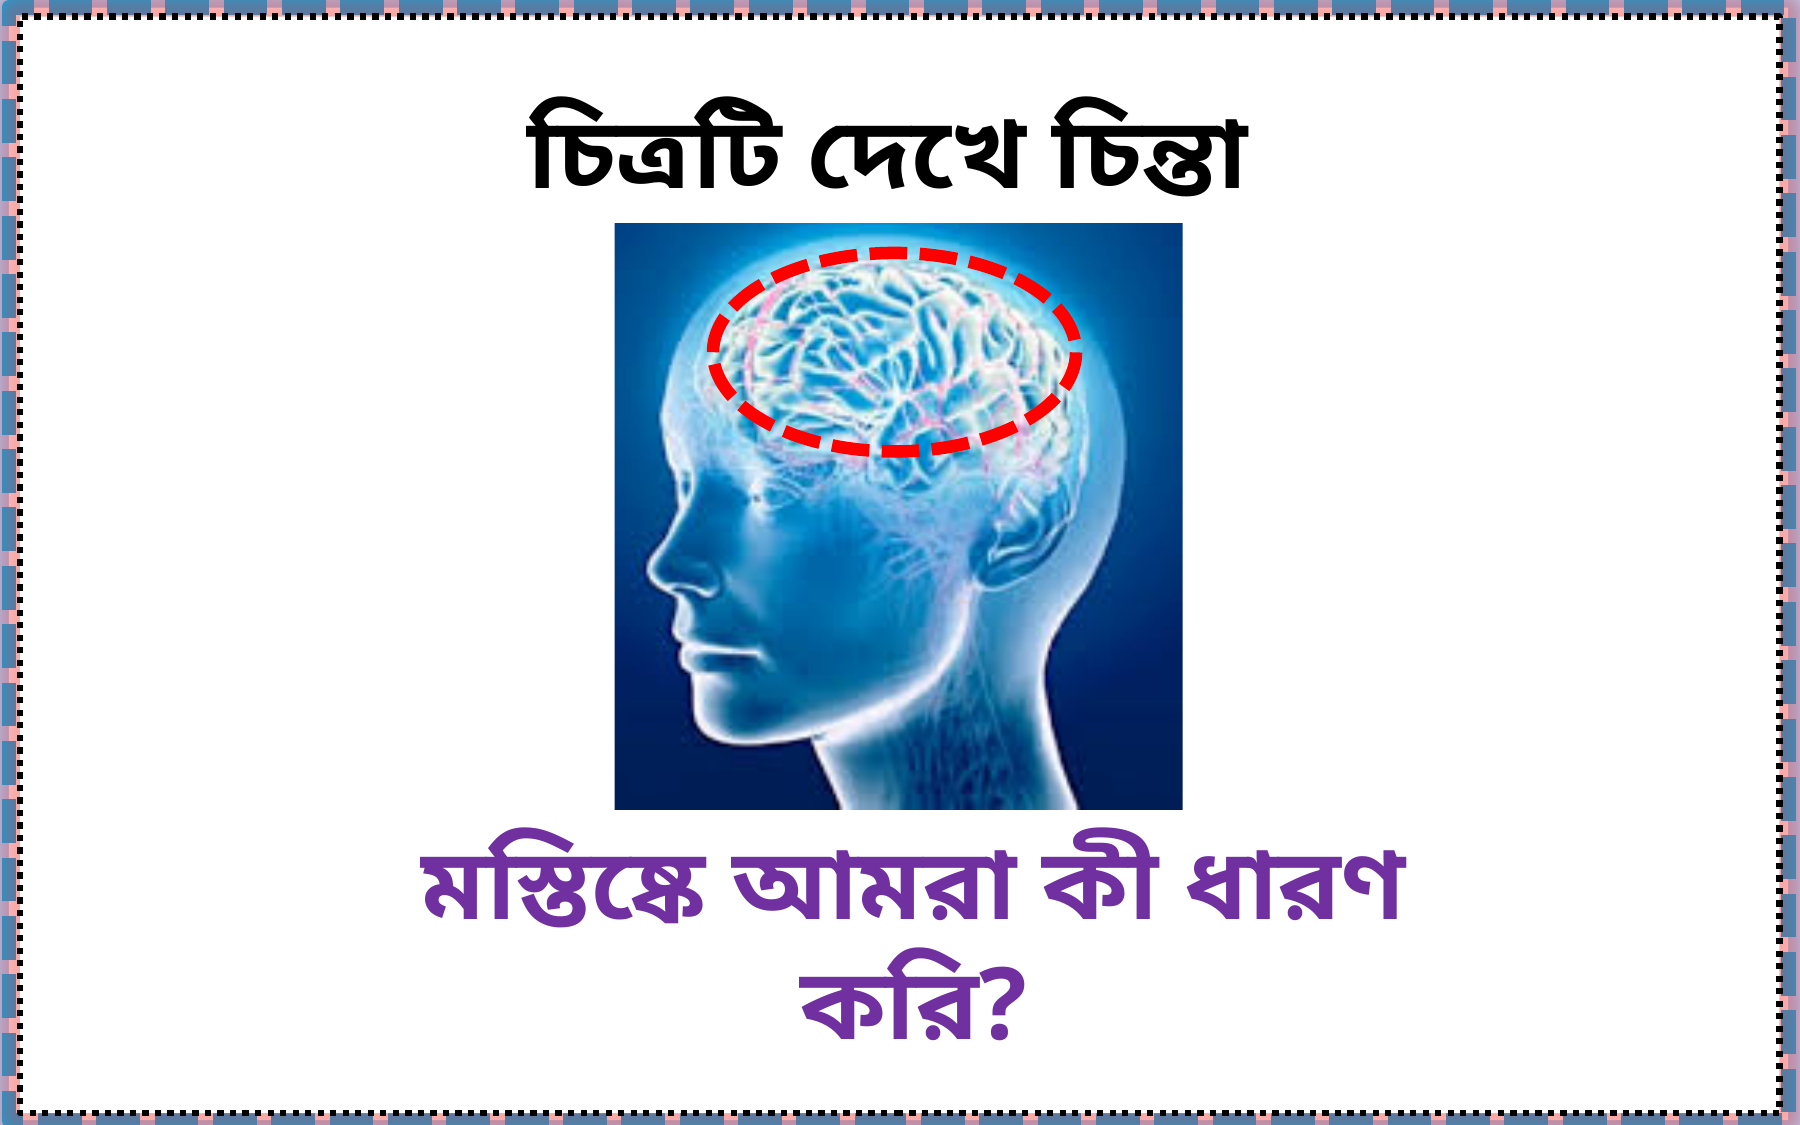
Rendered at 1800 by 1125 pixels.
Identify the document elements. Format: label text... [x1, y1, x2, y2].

picture [614, 223, 1183, 810]
text_box চিত্রটি দেখে চিন্তা করে বল [432, 81, 1342, 337]
picture [936, 223, 959, 232]
text_box মস্তিষ্কে আমরা কী ধারণ করি? [349, 812, 1478, 1068]
